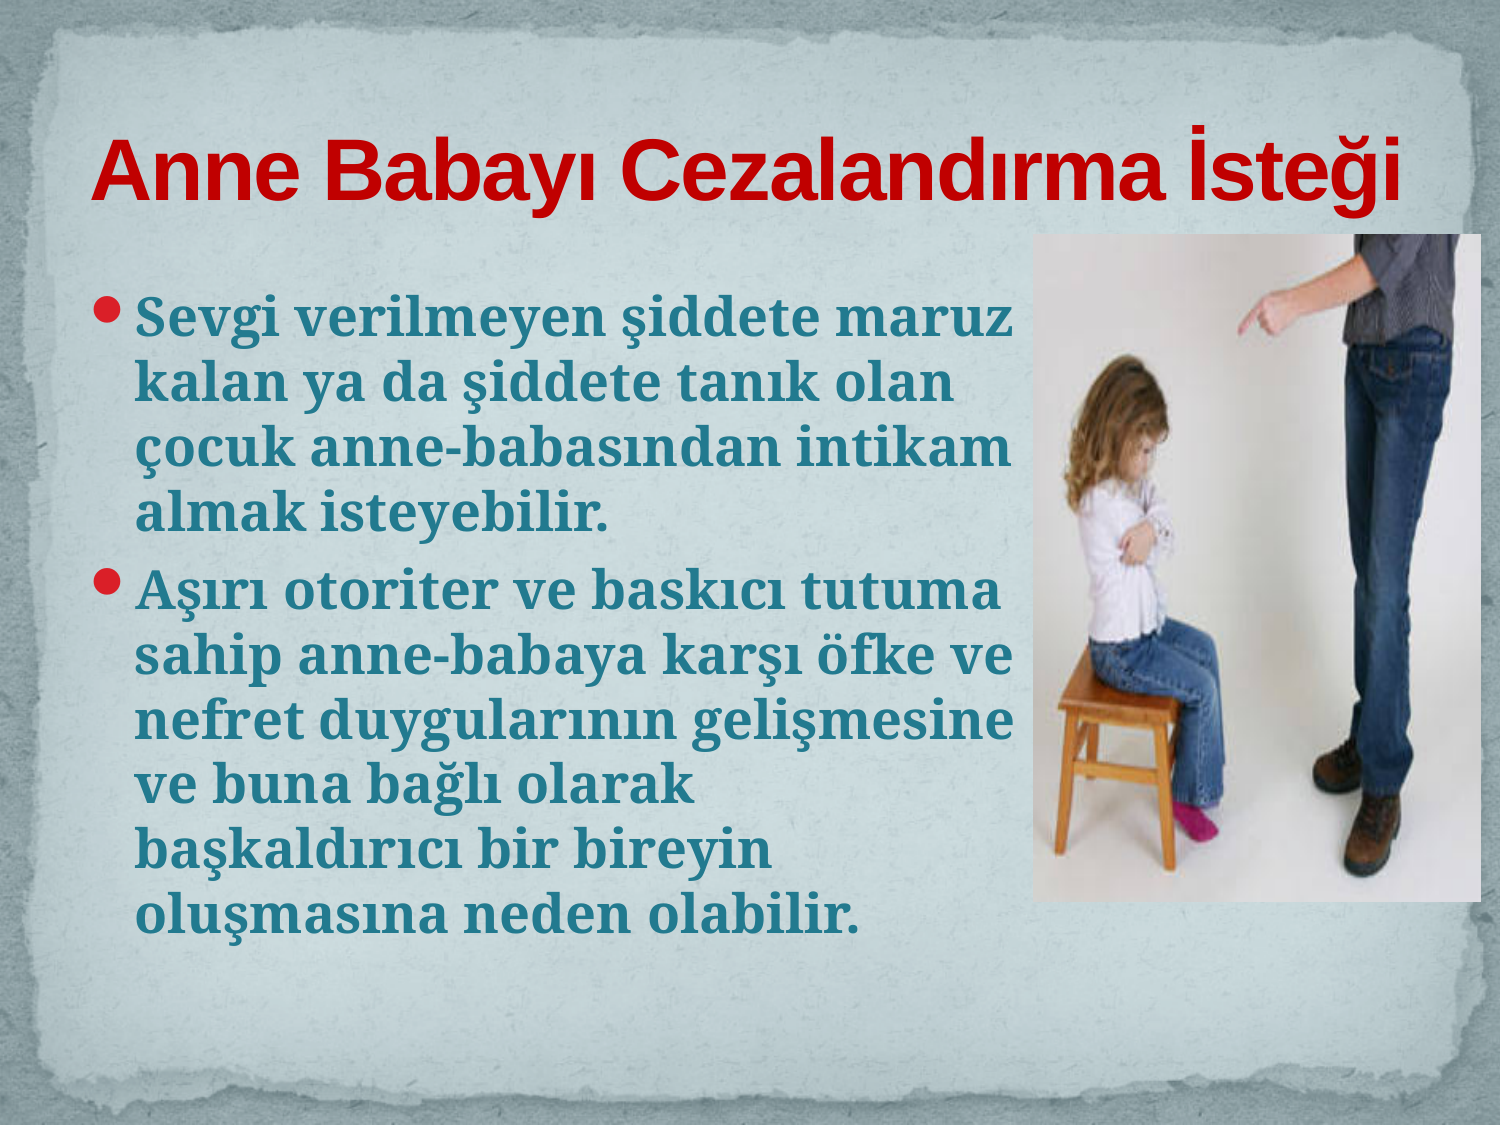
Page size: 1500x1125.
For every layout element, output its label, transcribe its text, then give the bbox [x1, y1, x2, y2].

title Anne Babayı Cezalandırma İsteği [74, 24, 1425, 225]
list Sevgi verilmeyen şiddete maruz kalan ya da şiddete tanık olan çocuk anne-babasından intikam almak isteyebilir. Aşırı otoriter ve baskıcı tutuma sahip anne-babaya karşı öfke ve nefret duygularının gelişmesine ve buna bağlı olarak başkaldırıcı bir bireyin oluşmasına neden olabilir. [75, 275, 1054, 1000]
picture [1033, 234, 1481, 902]
